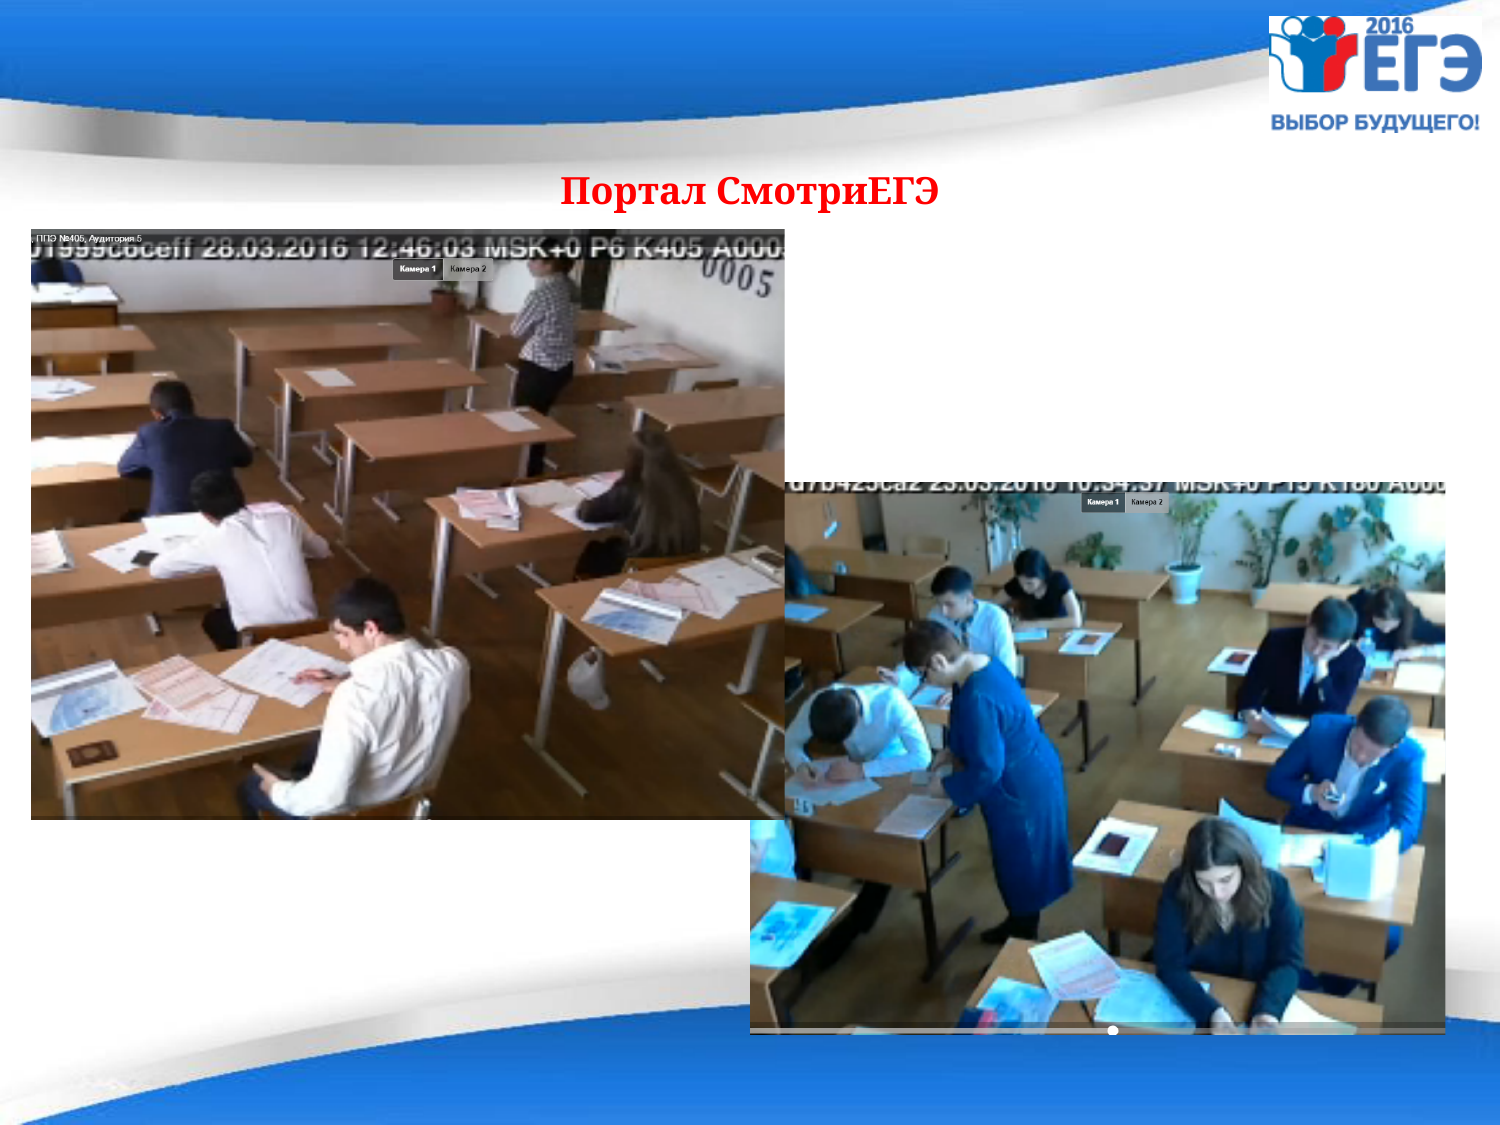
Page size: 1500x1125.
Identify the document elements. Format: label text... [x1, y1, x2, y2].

text_box Портал СмотриЕГЭ [0, 159, 1500, 220]
picture [0, 0, 1500, 159]
picture [0, 220, 1500, 1125]
